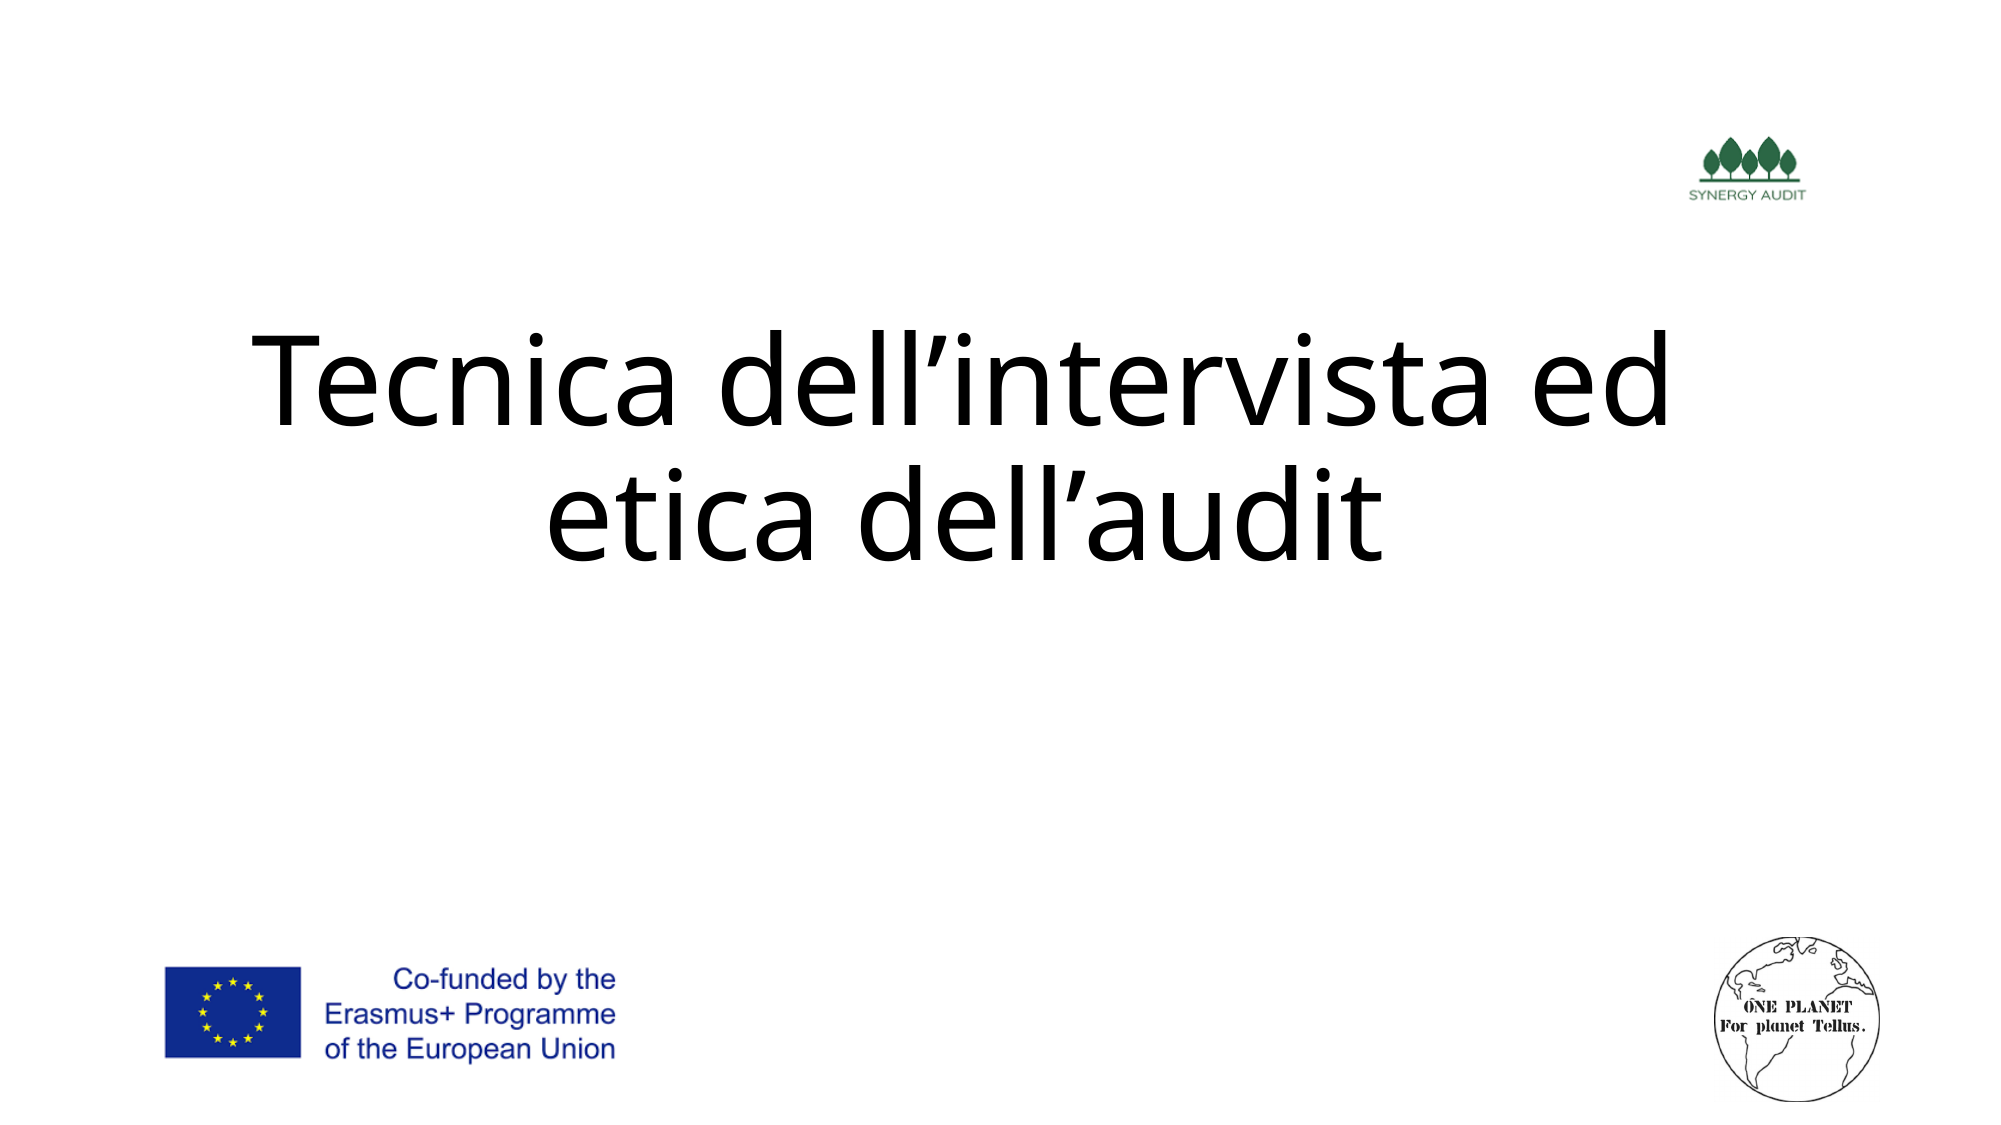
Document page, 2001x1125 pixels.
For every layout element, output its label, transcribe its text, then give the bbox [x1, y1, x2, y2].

title Tecnica dell’intervista ed etica dell’audit [214, 203, 1715, 595]
picture [137, 941, 640, 1085]
picture [1623, 69, 1877, 284]
picture [1714, 937, 1880, 1102]
